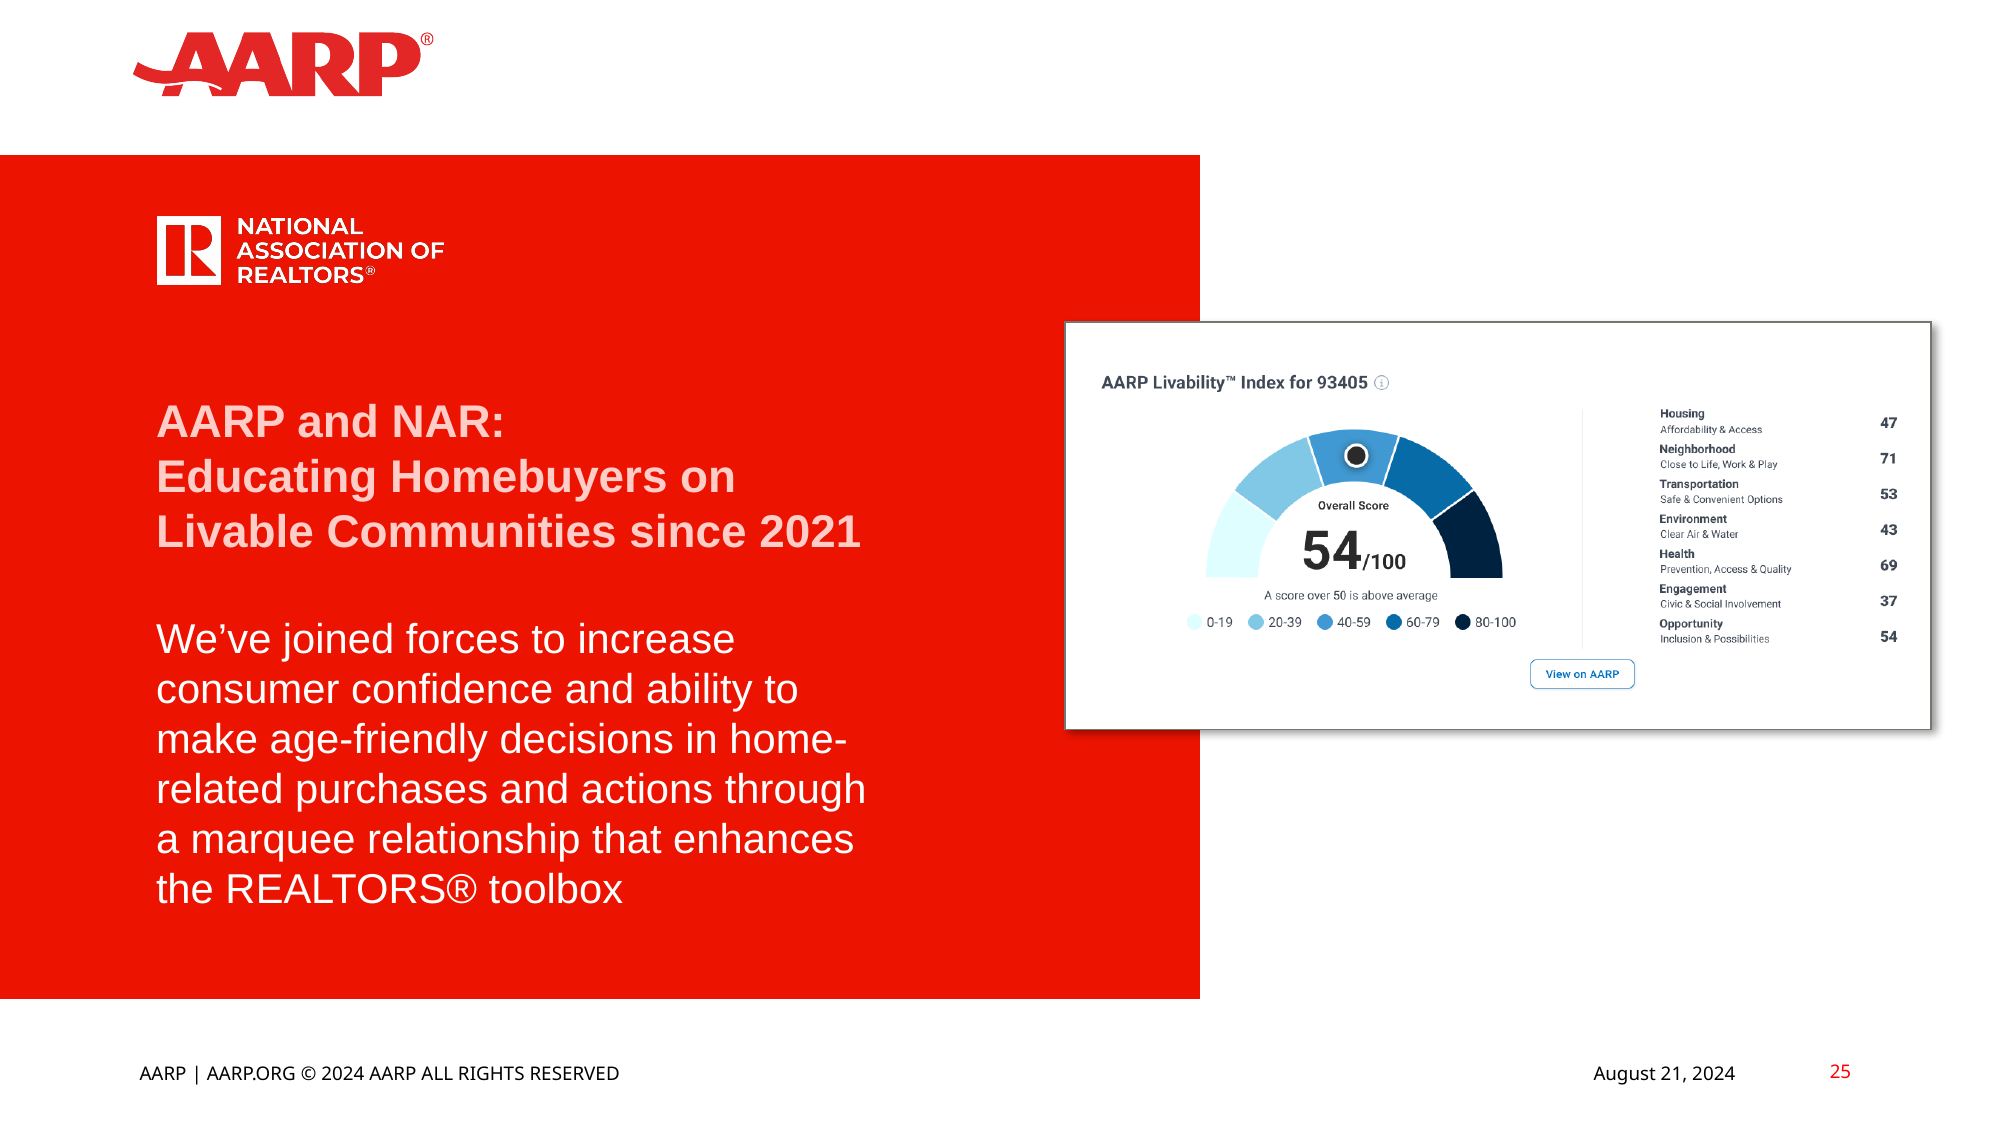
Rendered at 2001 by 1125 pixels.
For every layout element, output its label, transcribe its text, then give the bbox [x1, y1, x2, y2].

text_box We’ve joined forces to increase consumer confidence and ability to make age-friendly decisions in home-related purchases and actions through a marquee relationship that enhances the REALTORS® toolbox [141, 596, 984, 956]
text_box August 21, 2024 [1300, 1042, 1751, 1103]
text_box AARP | AARP.ORG © 2024 AARP ALL RIGHTS RESERVED [124, 1042, 712, 1103]
text_box [0, 154, 1201, 1000]
text_box AARP and NAR: Educating Homebuyers on Livable Communities since 2021 [141, 377, 1040, 563]
picture [123, 20, 439, 103]
text_box 25 [1751, 1042, 1866, 1103]
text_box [1065, 321, 1970, 777]
picture [156, 216, 444, 285]
